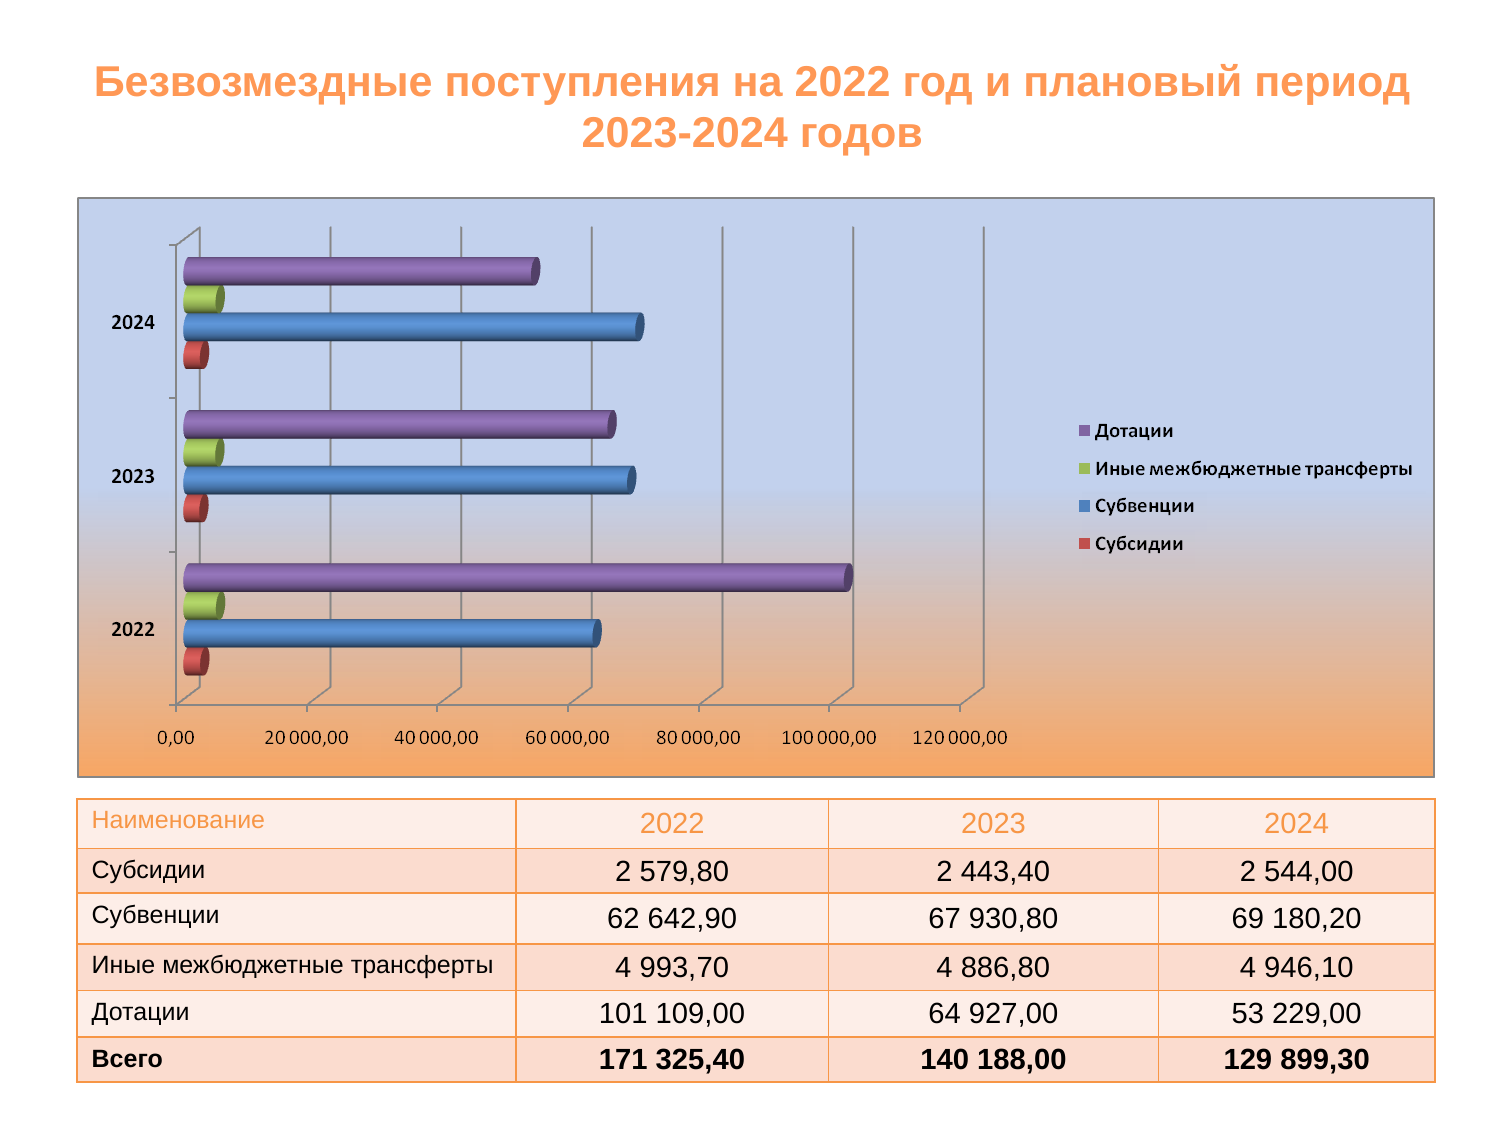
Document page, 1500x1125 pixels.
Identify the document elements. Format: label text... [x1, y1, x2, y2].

table_cell 2 443,40 [829, 849, 1158, 892]
table_cell Иные межбюджетные трансферты [78, 945, 515, 990]
table_cell 67 930,80 [829, 894, 1158, 943]
table_cell 53 229,00 [1159, 991, 1434, 1036]
table_cell 129 899,30 [1159, 1038, 1434, 1081]
table_header 2023 [829, 800, 1158, 848]
table_cell 4 993,70 [517, 945, 828, 990]
table_cell Дотации [78, 991, 515, 1036]
table_cell 171 325,40 [517, 1038, 828, 1081]
table_cell 2 579,80 [517, 849, 828, 892]
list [76, 196, 1436, 779]
table_header 2022 [517, 800, 828, 848]
table_cell Субсидии [78, 849, 515, 892]
table_cell 2 544,00 [1159, 849, 1434, 892]
title Безвозмездные поступления на 2022 год и плановый период 2023-2024 годов [75, 45, 1430, 164]
table_cell 62 642,90 [517, 894, 828, 943]
table_header Наименование [78, 800, 515, 848]
table_header 2024 [1159, 800, 1434, 848]
table_cell 69 180,20 [1159, 894, 1434, 943]
table_cell 64 927,00 [829, 991, 1158, 1036]
table_cell 140 188,00 [829, 1038, 1158, 1081]
table_cell Всего [78, 1038, 515, 1081]
table_cell 4 886,80 [829, 945, 1158, 990]
table_cell 4 946,10 [1159, 945, 1434, 990]
table_cell 101 109,00 [517, 991, 828, 1036]
table_cell Субвенции [78, 894, 515, 943]
